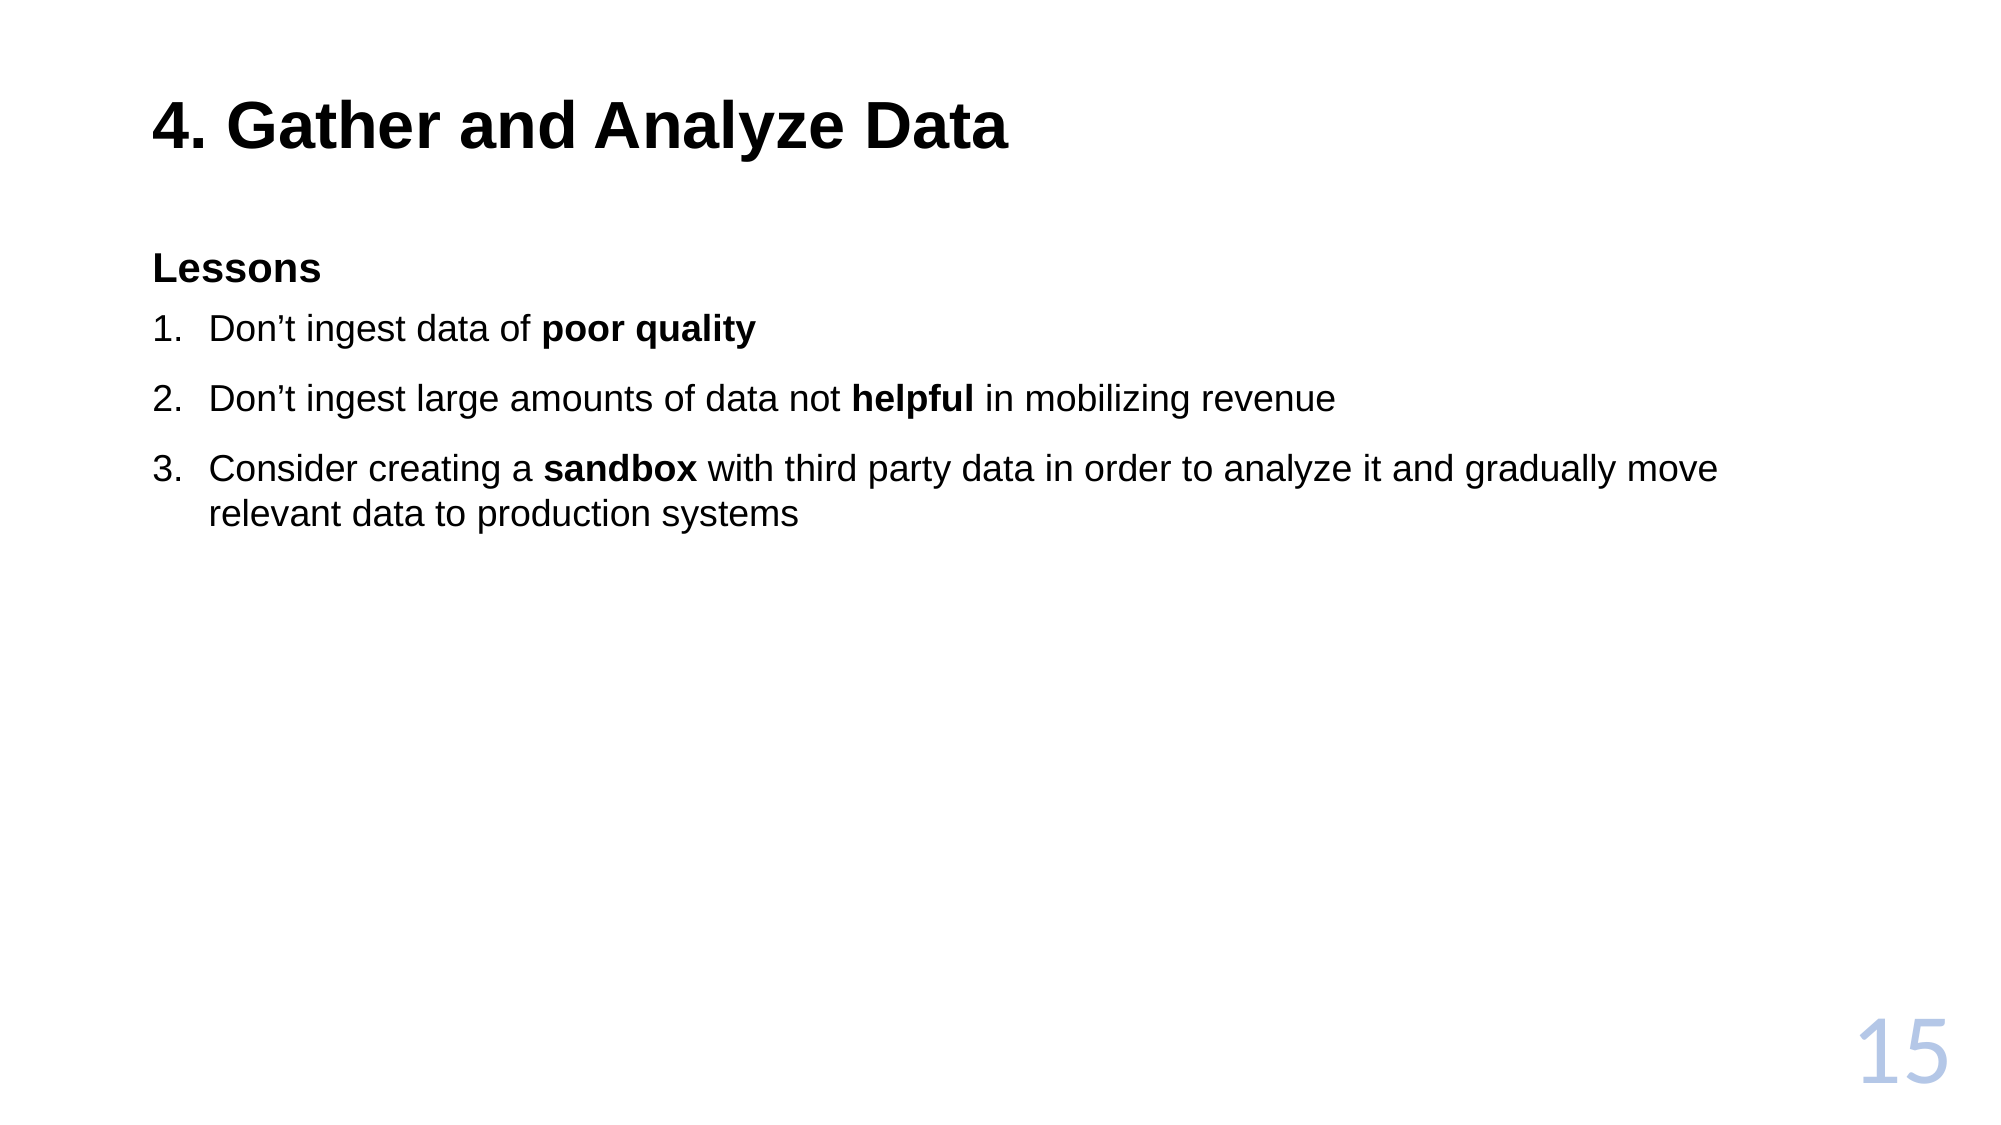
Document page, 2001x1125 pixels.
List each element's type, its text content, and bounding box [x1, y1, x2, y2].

title 4. Gather and Analyze Data [137, 59, 1043, 195]
text_box Lessons Don’t ingest data of poor quality Don’t ingest large amounts of data not helpful in mobilizing revenue Consider creating a sandbox with third party data in order to analyze it and gradually move relevant data to production systems [137, 233, 1840, 542]
slide_number 15 [1793, 984, 1969, 1103]
